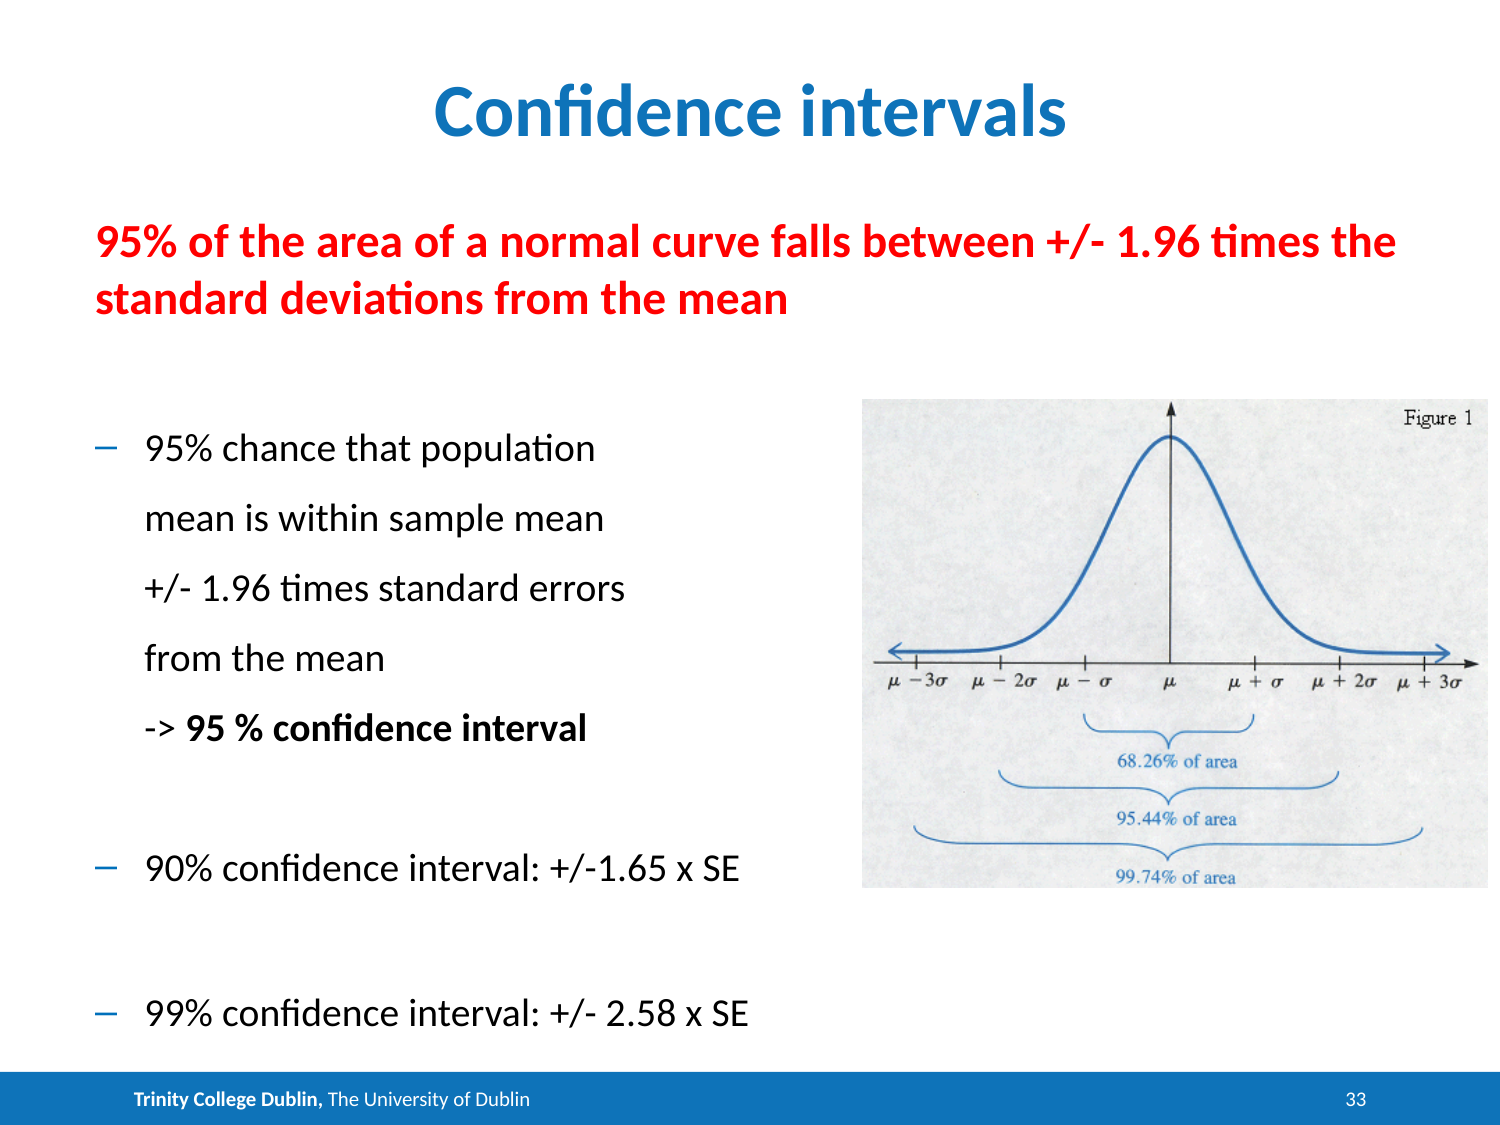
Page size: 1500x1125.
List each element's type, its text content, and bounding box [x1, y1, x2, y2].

title Confidence intervals [135, 59, 1367, 152]
picture [862, 399, 1488, 888]
list 95% of the area of a normal curve falls between +/- 1.96 times the standard deviations from the mean 95% chance that population mean is within sample mean +/- 1.96 times standard errors from the mean -> 95 % confidence interval 90% confidence interval: +/-1.65 x SE 99% confidence interval: +/- 2.58 x SE [94, 209, 1432, 1035]
